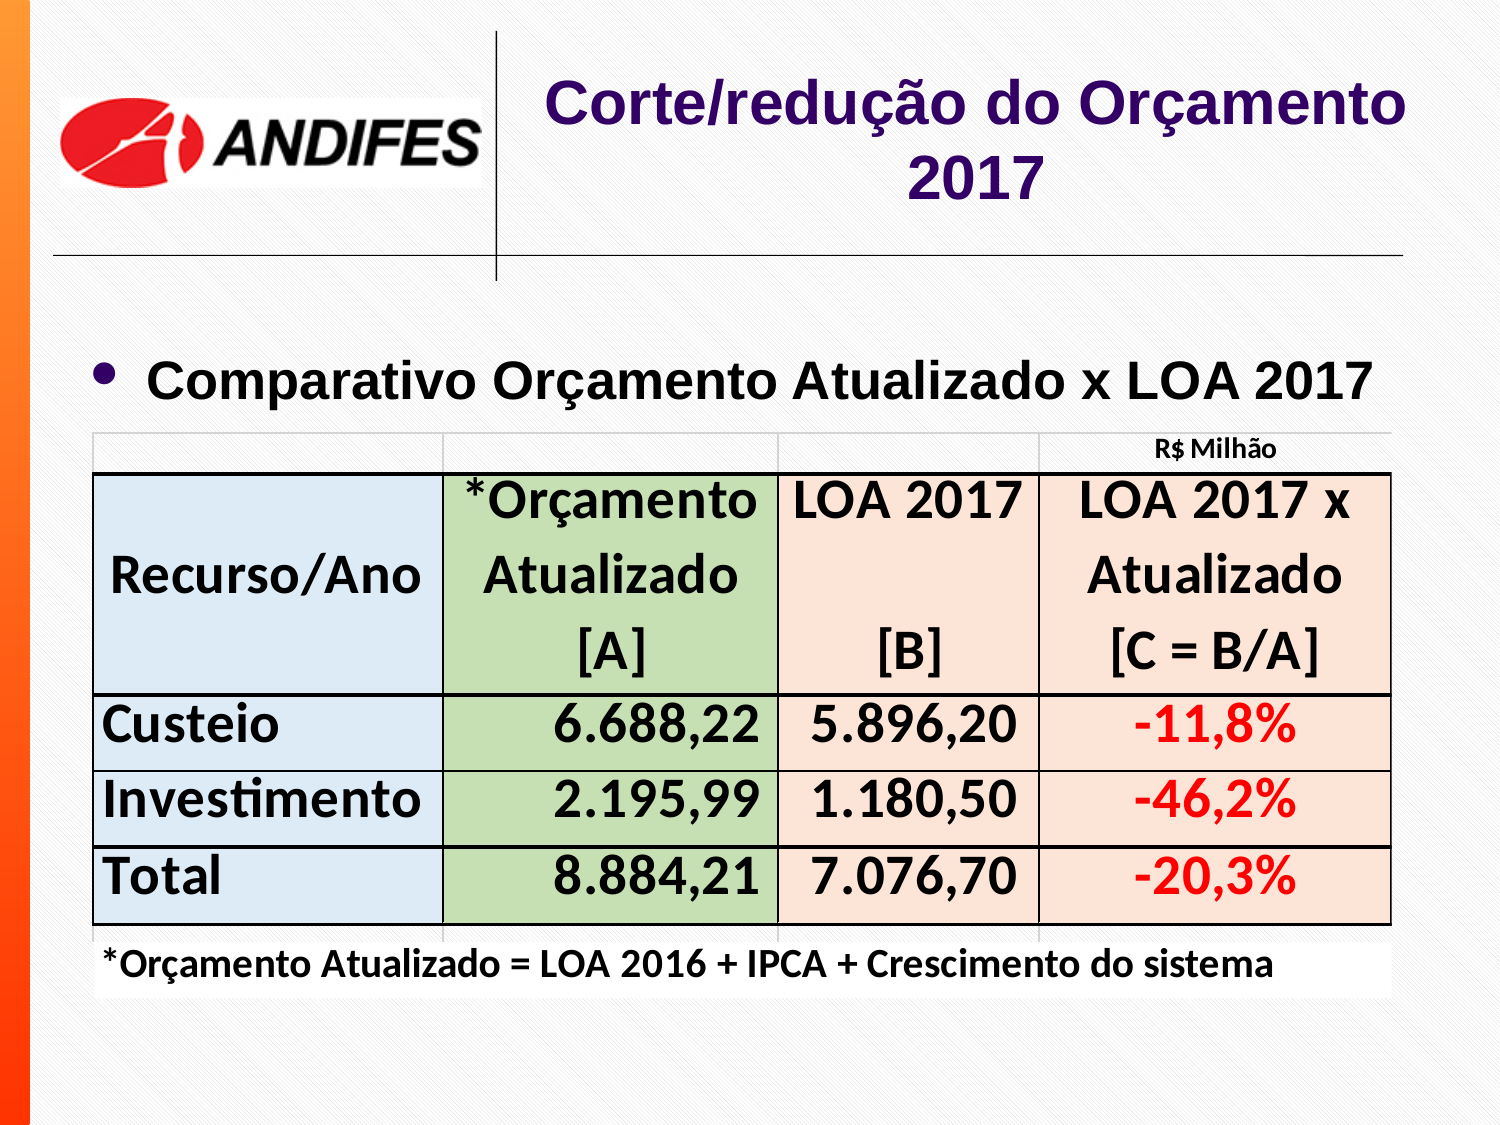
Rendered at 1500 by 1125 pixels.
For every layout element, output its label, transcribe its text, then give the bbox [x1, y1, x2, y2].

picture [91, 432, 1394, 1000]
list Comparativo Orçamento Atualizado x LOA 2017 [74, 337, 1426, 1083]
text_box Corte/redução do Orçamento 2017 [513, 30, 1440, 244]
picture [60, 98, 482, 188]
